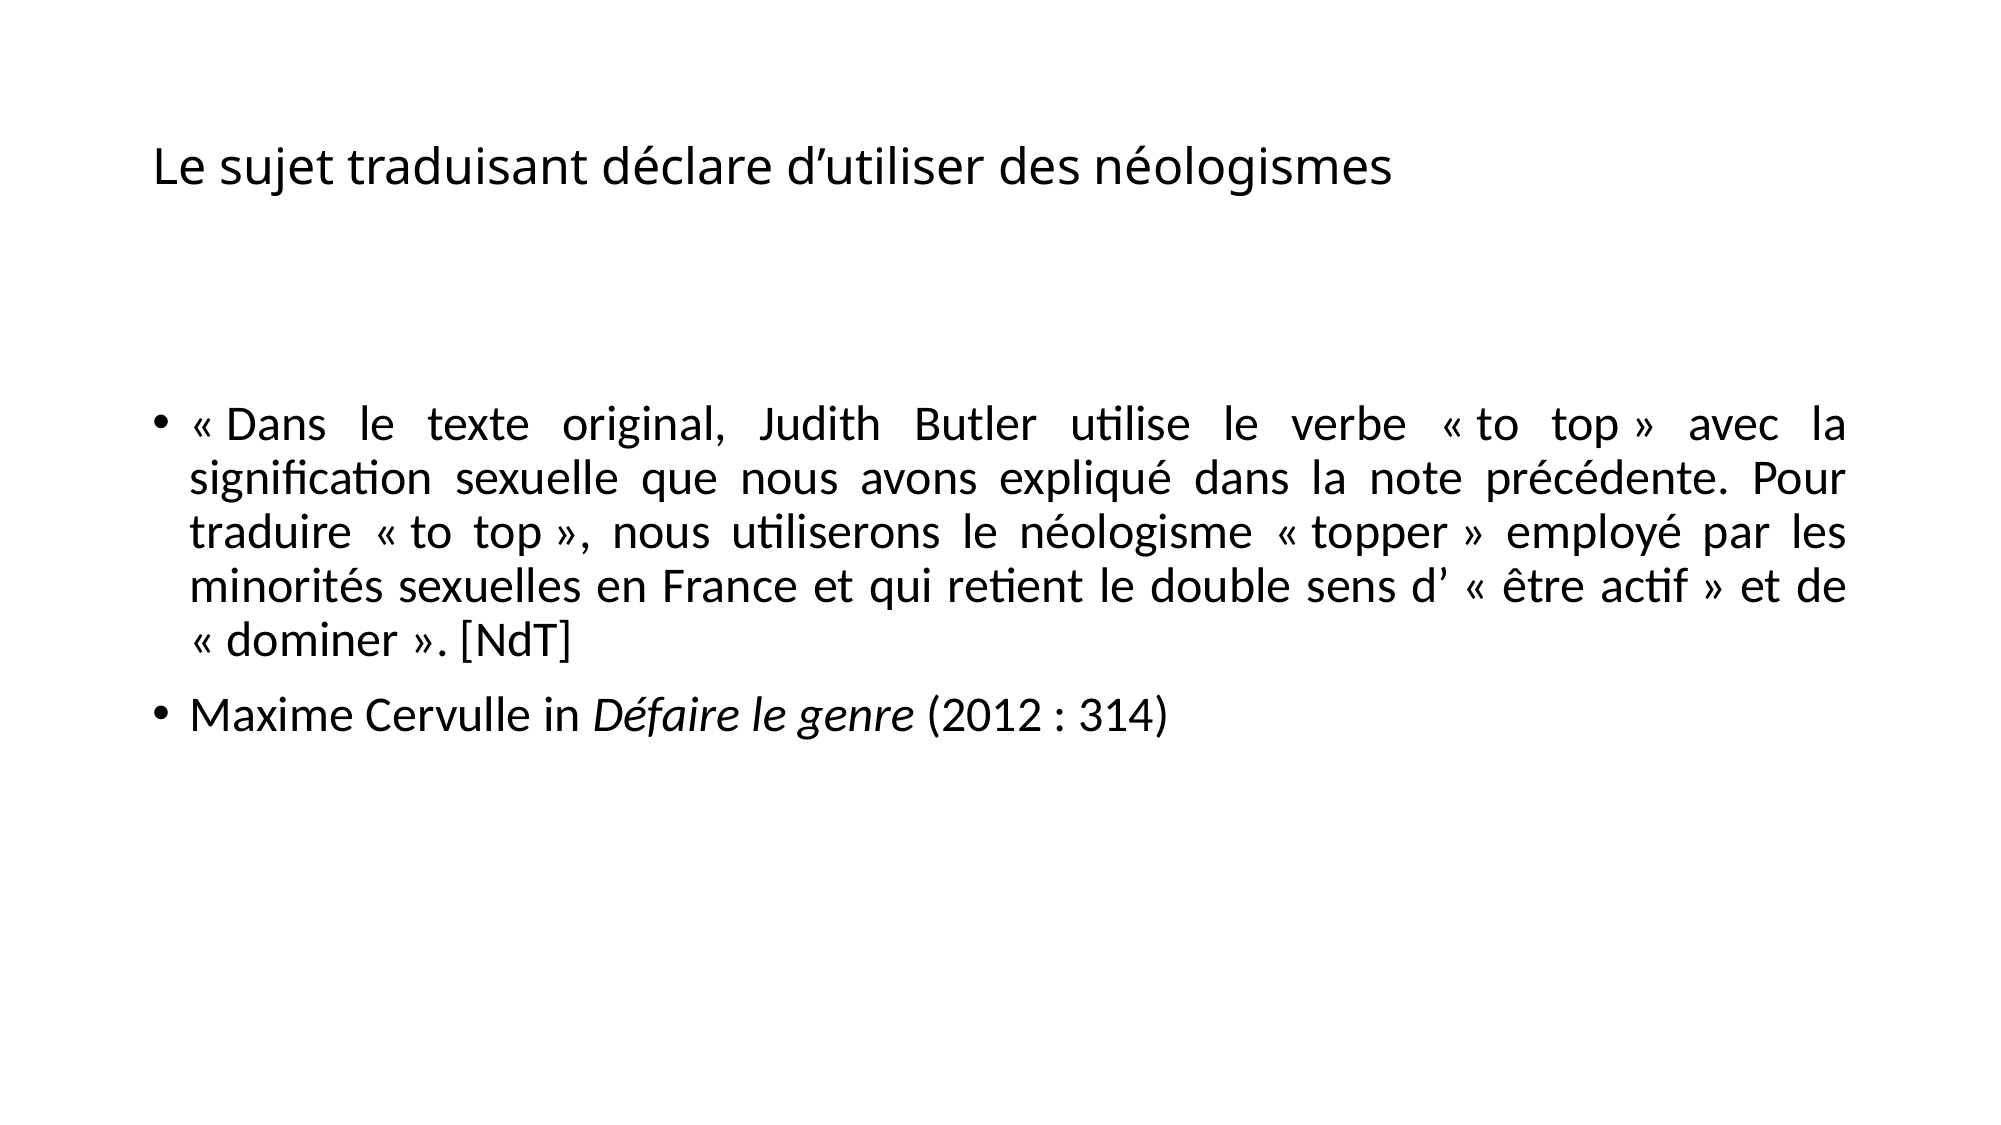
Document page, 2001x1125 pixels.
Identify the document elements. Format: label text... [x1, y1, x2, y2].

list « Dans le texte original, Judith Butler utilise le verbe « to top » avec la signification sexuelle que nous avons expliqué dans la note précédente. Pour traduire « to top », nous utiliserons le néologisme « topper » employé par les minorités sexuelles en France et qui retient le double sens d’ « être actif » et de « dominer ». [NdT] Maxime Cervulle in Défaire le genre (2012 : 314) [137, 299, 1863, 1014]
title Le sujet traduisant déclare d’utiliser des néologismes [137, 59, 1863, 278]
